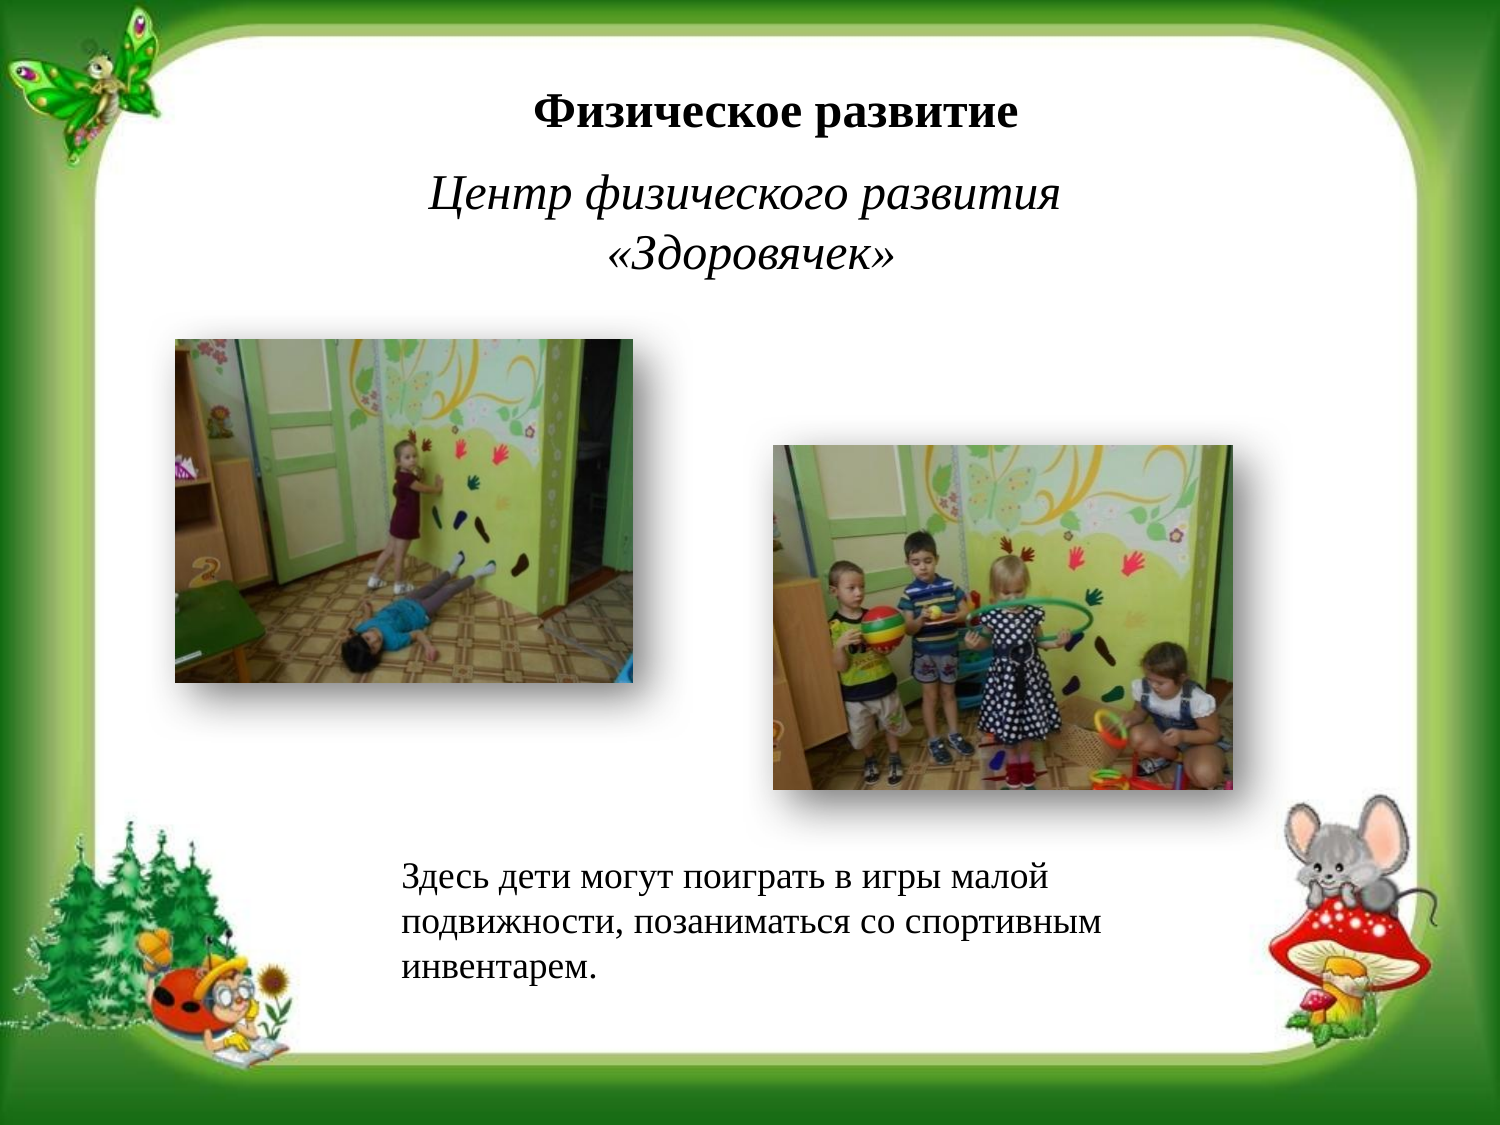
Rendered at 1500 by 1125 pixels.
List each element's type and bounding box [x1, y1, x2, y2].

list [175, 339, 634, 684]
picture [0, 0, 1500, 1125]
